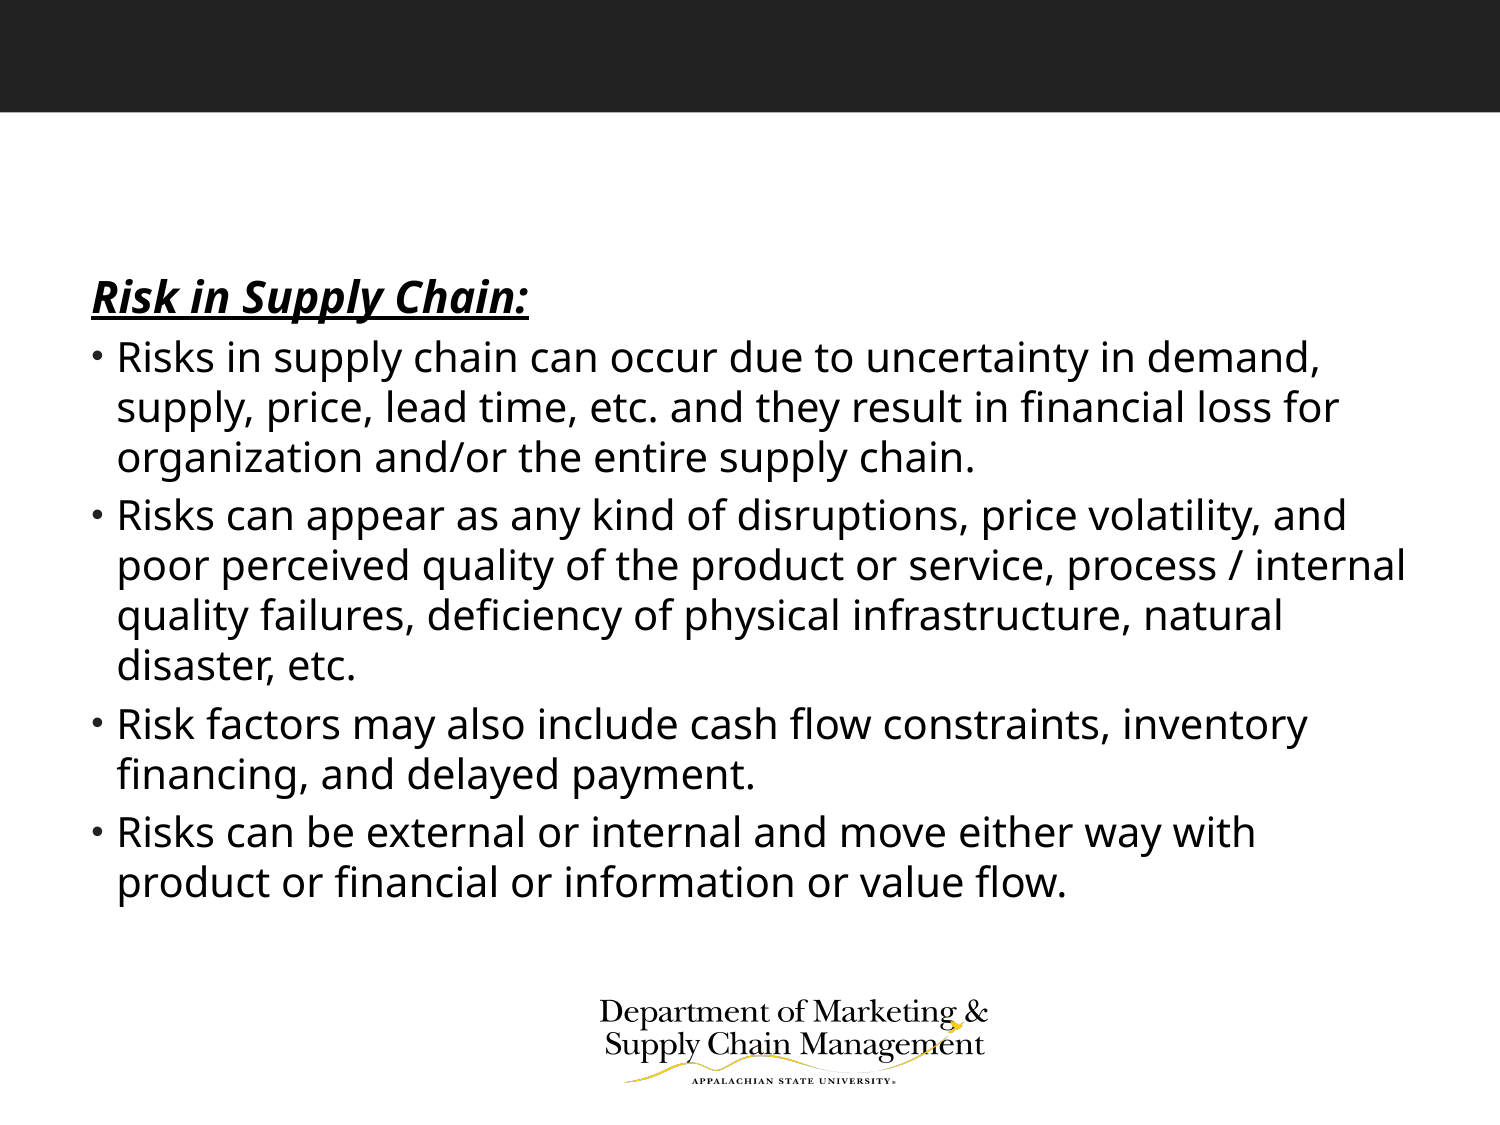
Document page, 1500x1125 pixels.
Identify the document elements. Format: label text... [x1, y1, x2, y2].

picture [600, 999, 988, 1084]
footer [111, 3, 674, 113]
list Risk in Supply Chain: Risks in supply chain can occur due to uncertainty in demand, supply, price, lead time, etc. and they result in financial loss for organization and/or the entire supply chain. Risks can appear as any kind of disruptions, price volatility, and poor perceived quality of the product or service, process / internal quality failures, deficiency of physical infrastructure, natural disaster, etc. Risk factors may also include cash flow constraints, inventory financing, and delayed payment. Risks can be external or internal and move either way with product or financial or information or value flow. [76, 260, 1427, 925]
